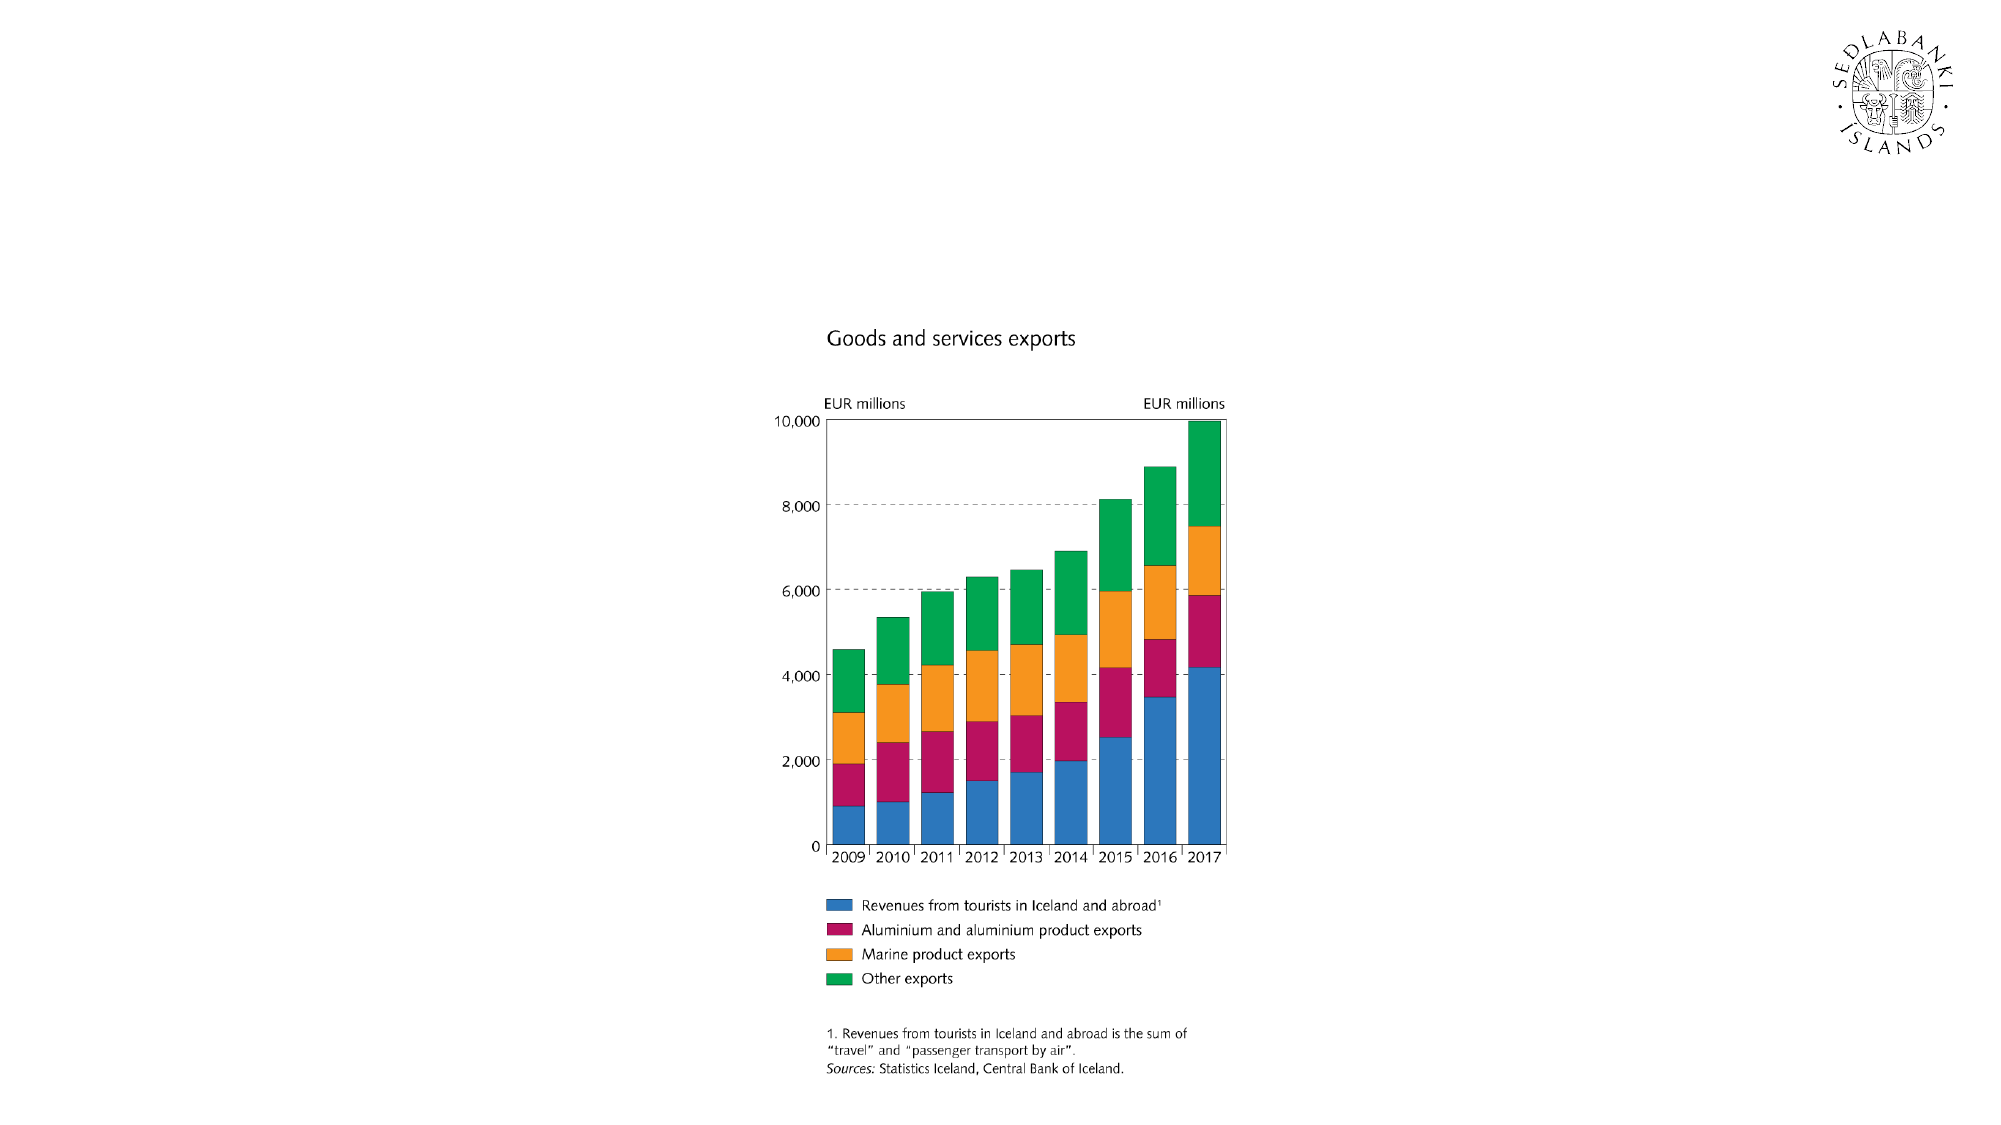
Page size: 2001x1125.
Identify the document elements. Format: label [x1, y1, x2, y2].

list [773, 299, 1227, 1095]
picture [1830, 29, 1955, 160]
